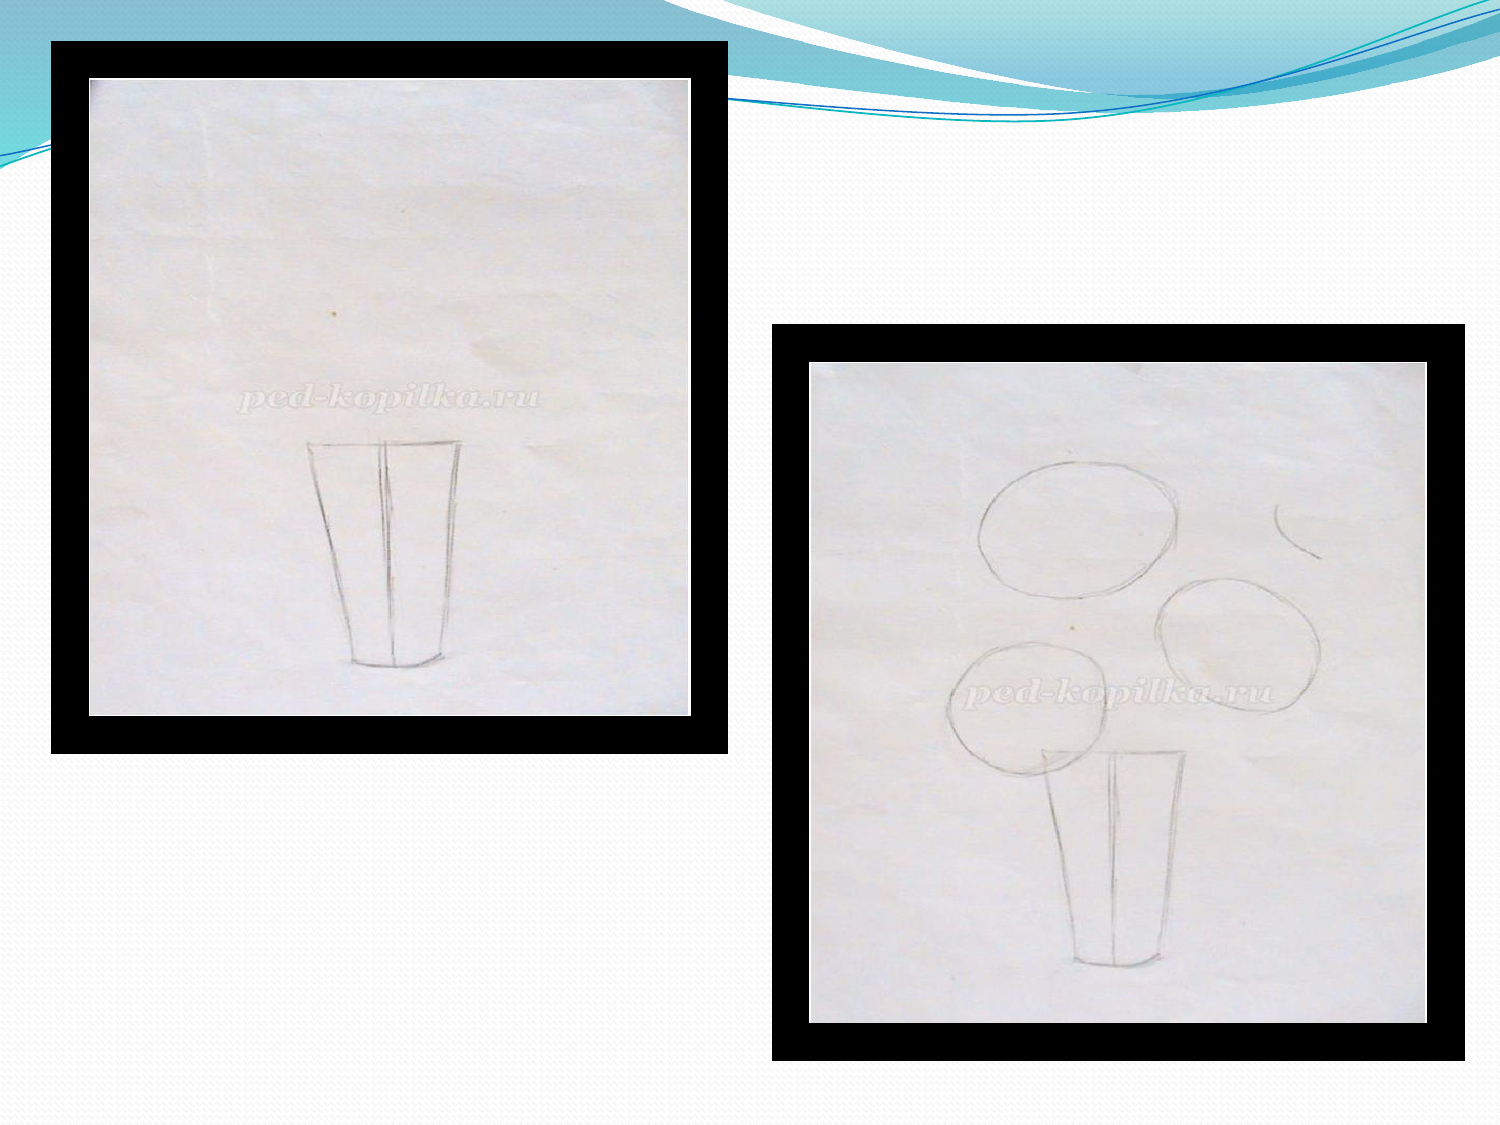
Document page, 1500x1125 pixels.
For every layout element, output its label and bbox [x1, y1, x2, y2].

picture [88, 77, 692, 717]
picture [808, 361, 1428, 1024]
